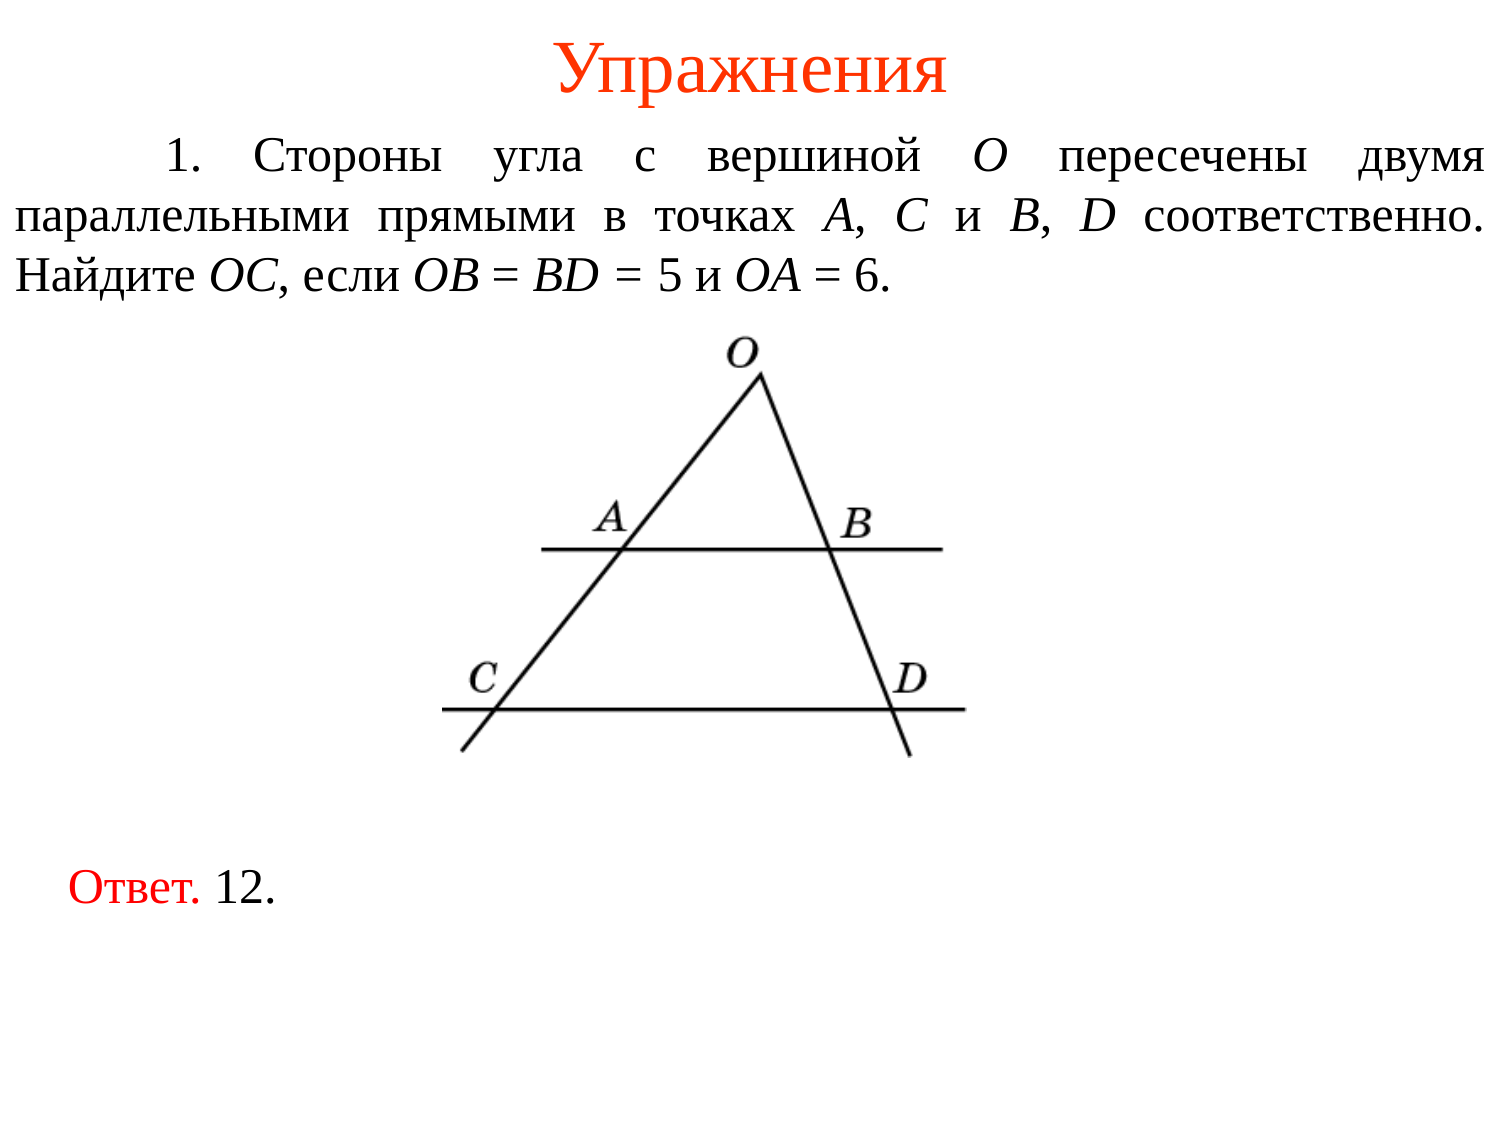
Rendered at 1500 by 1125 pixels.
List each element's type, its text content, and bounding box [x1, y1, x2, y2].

text_box 1. Стороны угла с вершиной O пересечены двумя параллельными прямыми в точках A, C и B, D соответственно. Найдите OC, если OB = BD = 5 и OA = 6. [0, 113, 1500, 309]
text_box Ответ. 12. [53, 845, 632, 921]
title Упражнения [112, 24, 1388, 100]
picture [442, 328, 968, 759]
